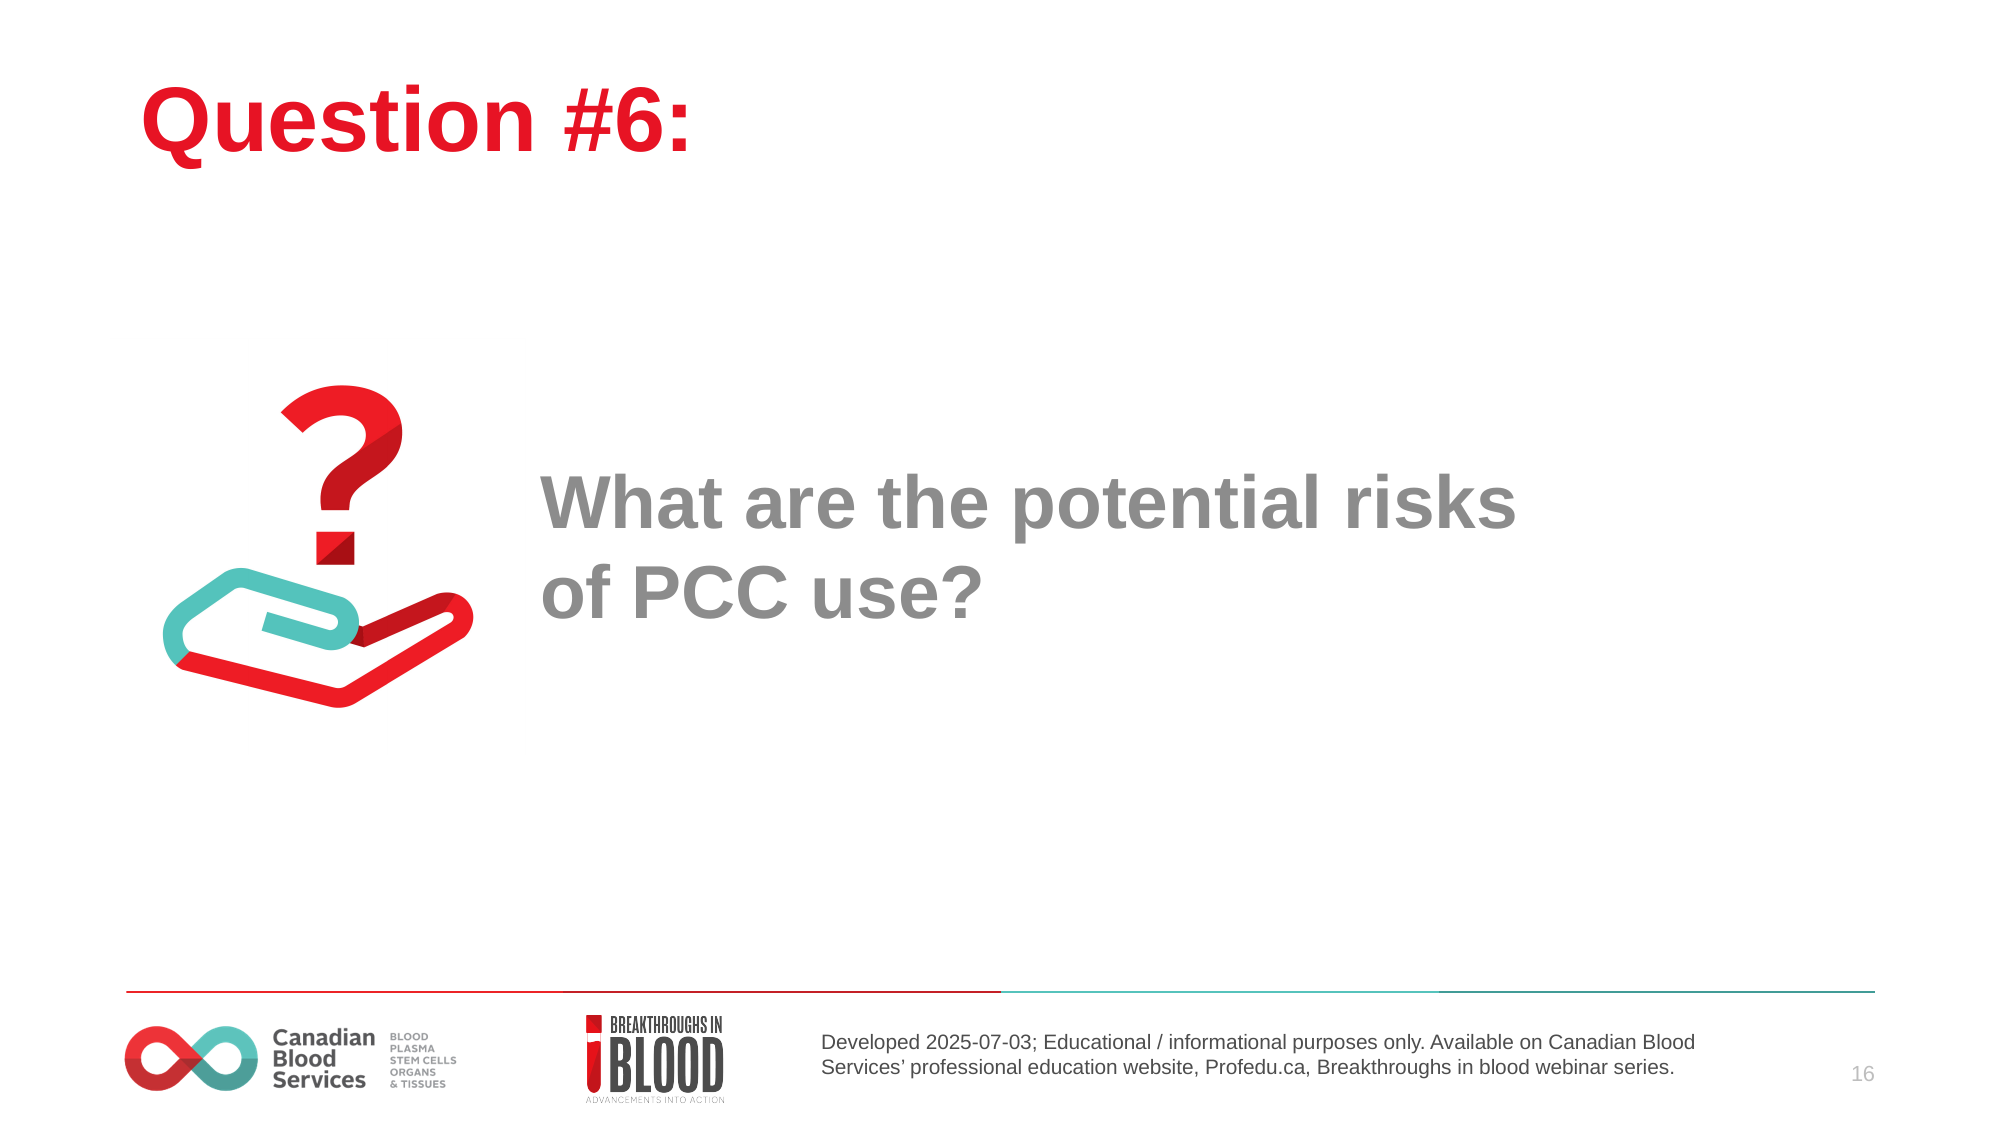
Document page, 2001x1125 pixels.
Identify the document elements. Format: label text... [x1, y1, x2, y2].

picture [523, 992, 777, 1125]
picture [110, 338, 526, 755]
text_box What are the potential risks of PCC use? [526, 446, 1860, 742]
picture [119, 1024, 462, 1093]
text_box Question #6: [126, 51, 819, 222]
slide_number 16 [1439, 1042, 1890, 1103]
